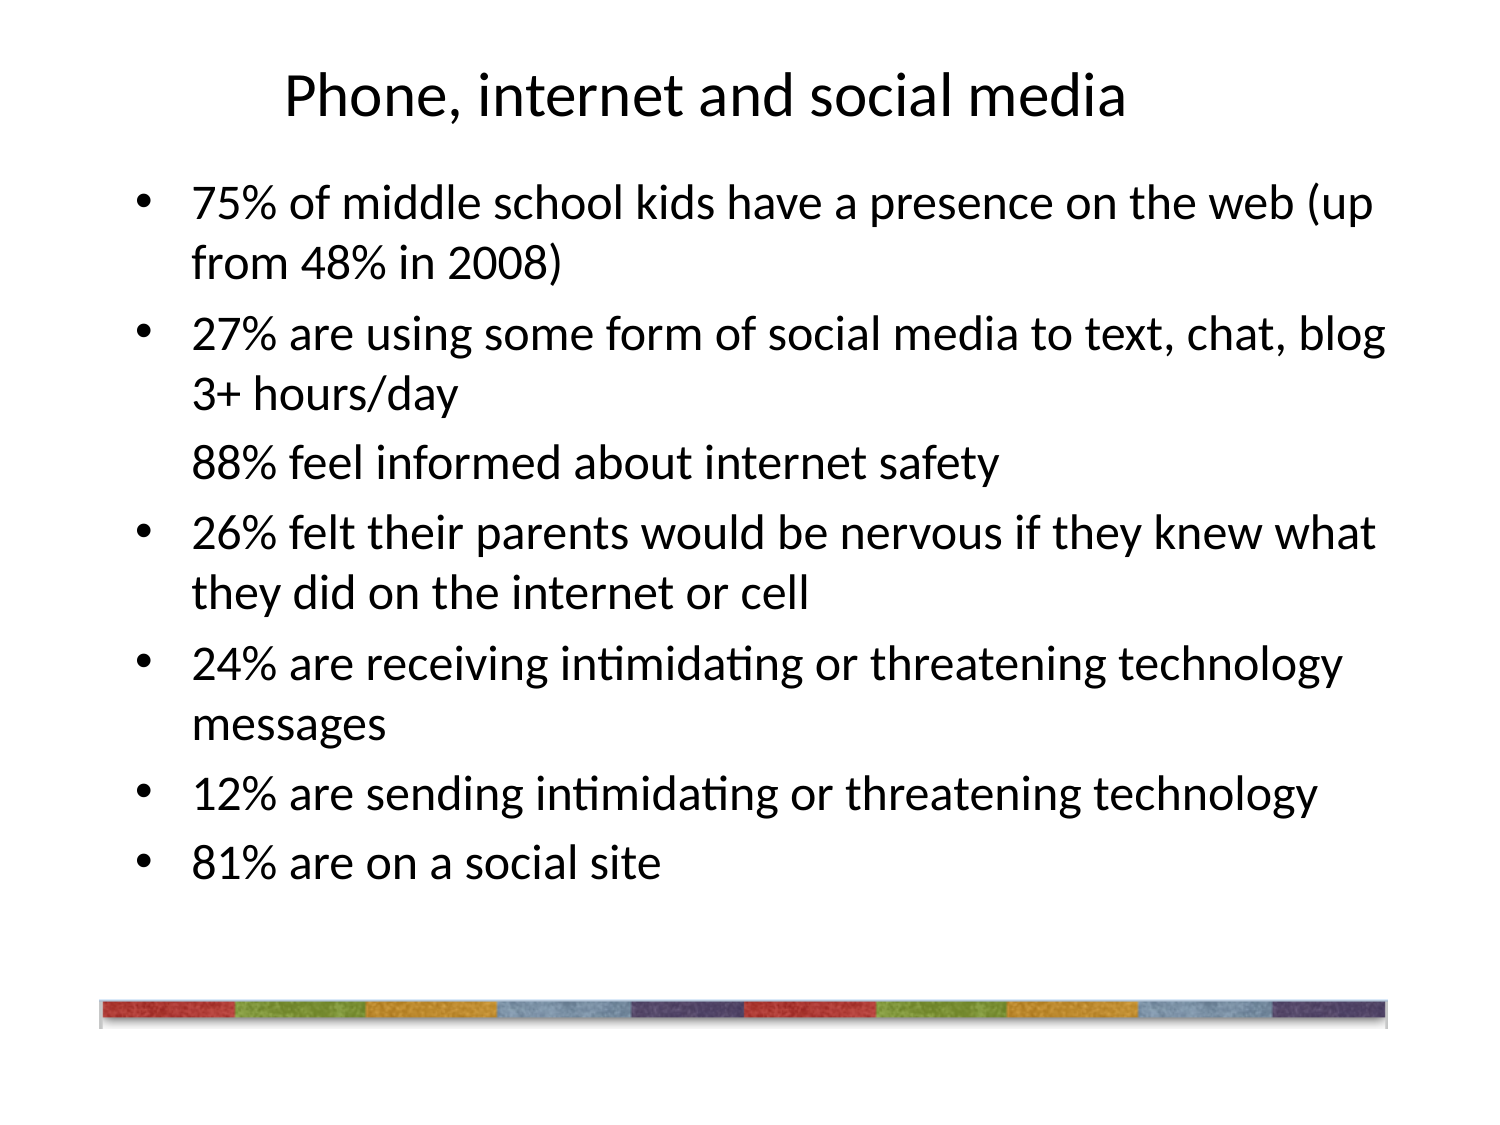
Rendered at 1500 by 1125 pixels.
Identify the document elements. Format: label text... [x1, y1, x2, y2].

picture [99, 999, 1388, 1029]
title Phone, internet and social media [99, 45, 1400, 138]
list 75% of middle school kids have a presence on the web (up from 48% in 2008) 27% are using some form of social media to text, chat, blog 3+ hours/day 88% feel informed about internet safety 26% felt their parents would be nervous if they knew what they did on the internet or cell 24% are receiving intimidating or threatening technology messages 12% are sending intimidating or threatening technology 81% are on a social site [120, 162, 1438, 1000]
